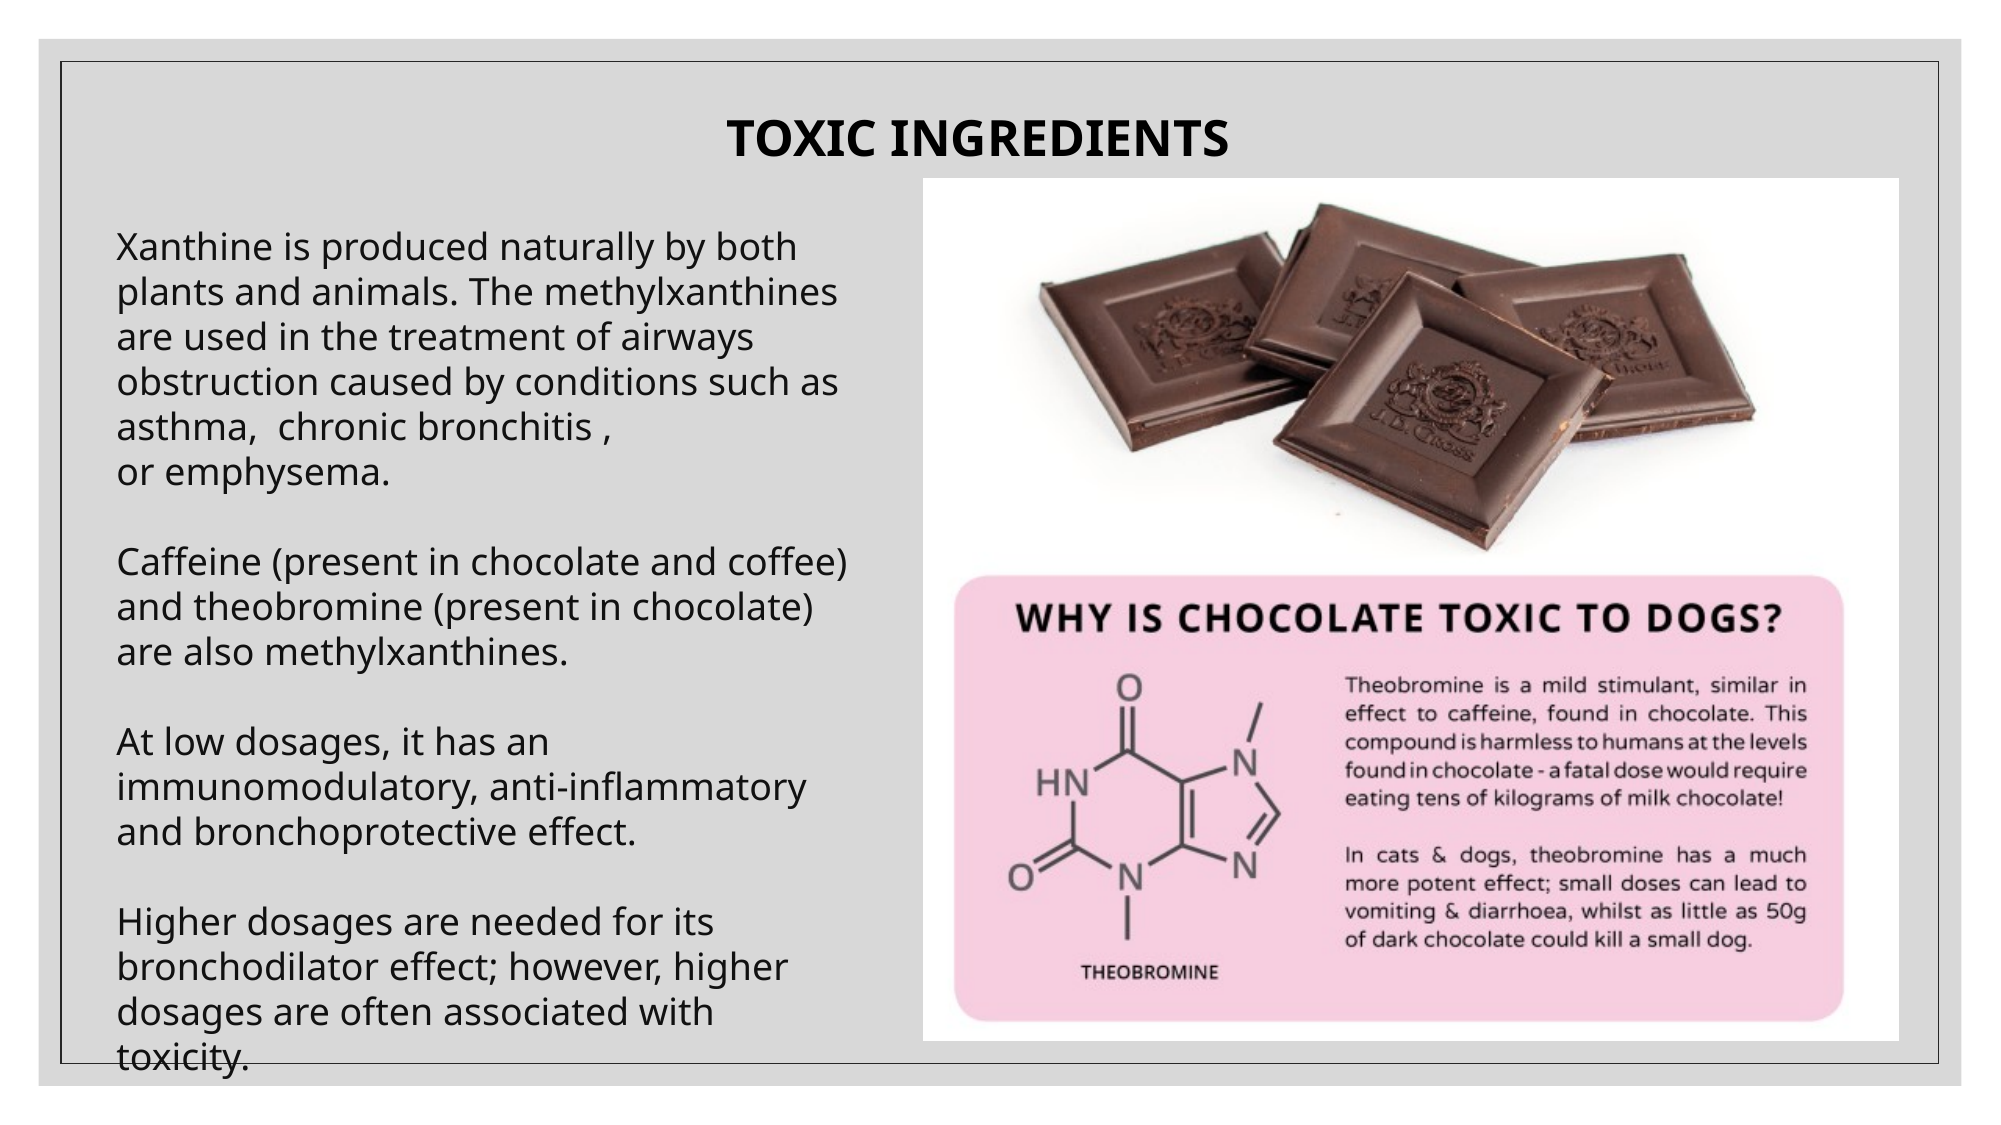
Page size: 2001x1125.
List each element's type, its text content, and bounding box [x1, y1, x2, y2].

text_box TOXIC INGREDIENTS [236, 99, 1734, 175]
text_box Xanthine is produced naturally by both plants and animals. The methylxanthines are used in the treatment of airways obstruction caused by conditions such as asthma, chronic bronchitis , or emphysema. Caffeine (present in chocolate and coffee) and theobromine (present in chocolate) are also methylxanthines. At low dosages, it has an immunomodulatory, anti-inflammatory and bronchoprotective effect. Higher dosages are needed for its bronchodilator effect; however, higher dosages are often associated with toxicity. [101, 215, 871, 1086]
picture [923, 178, 1899, 1041]
